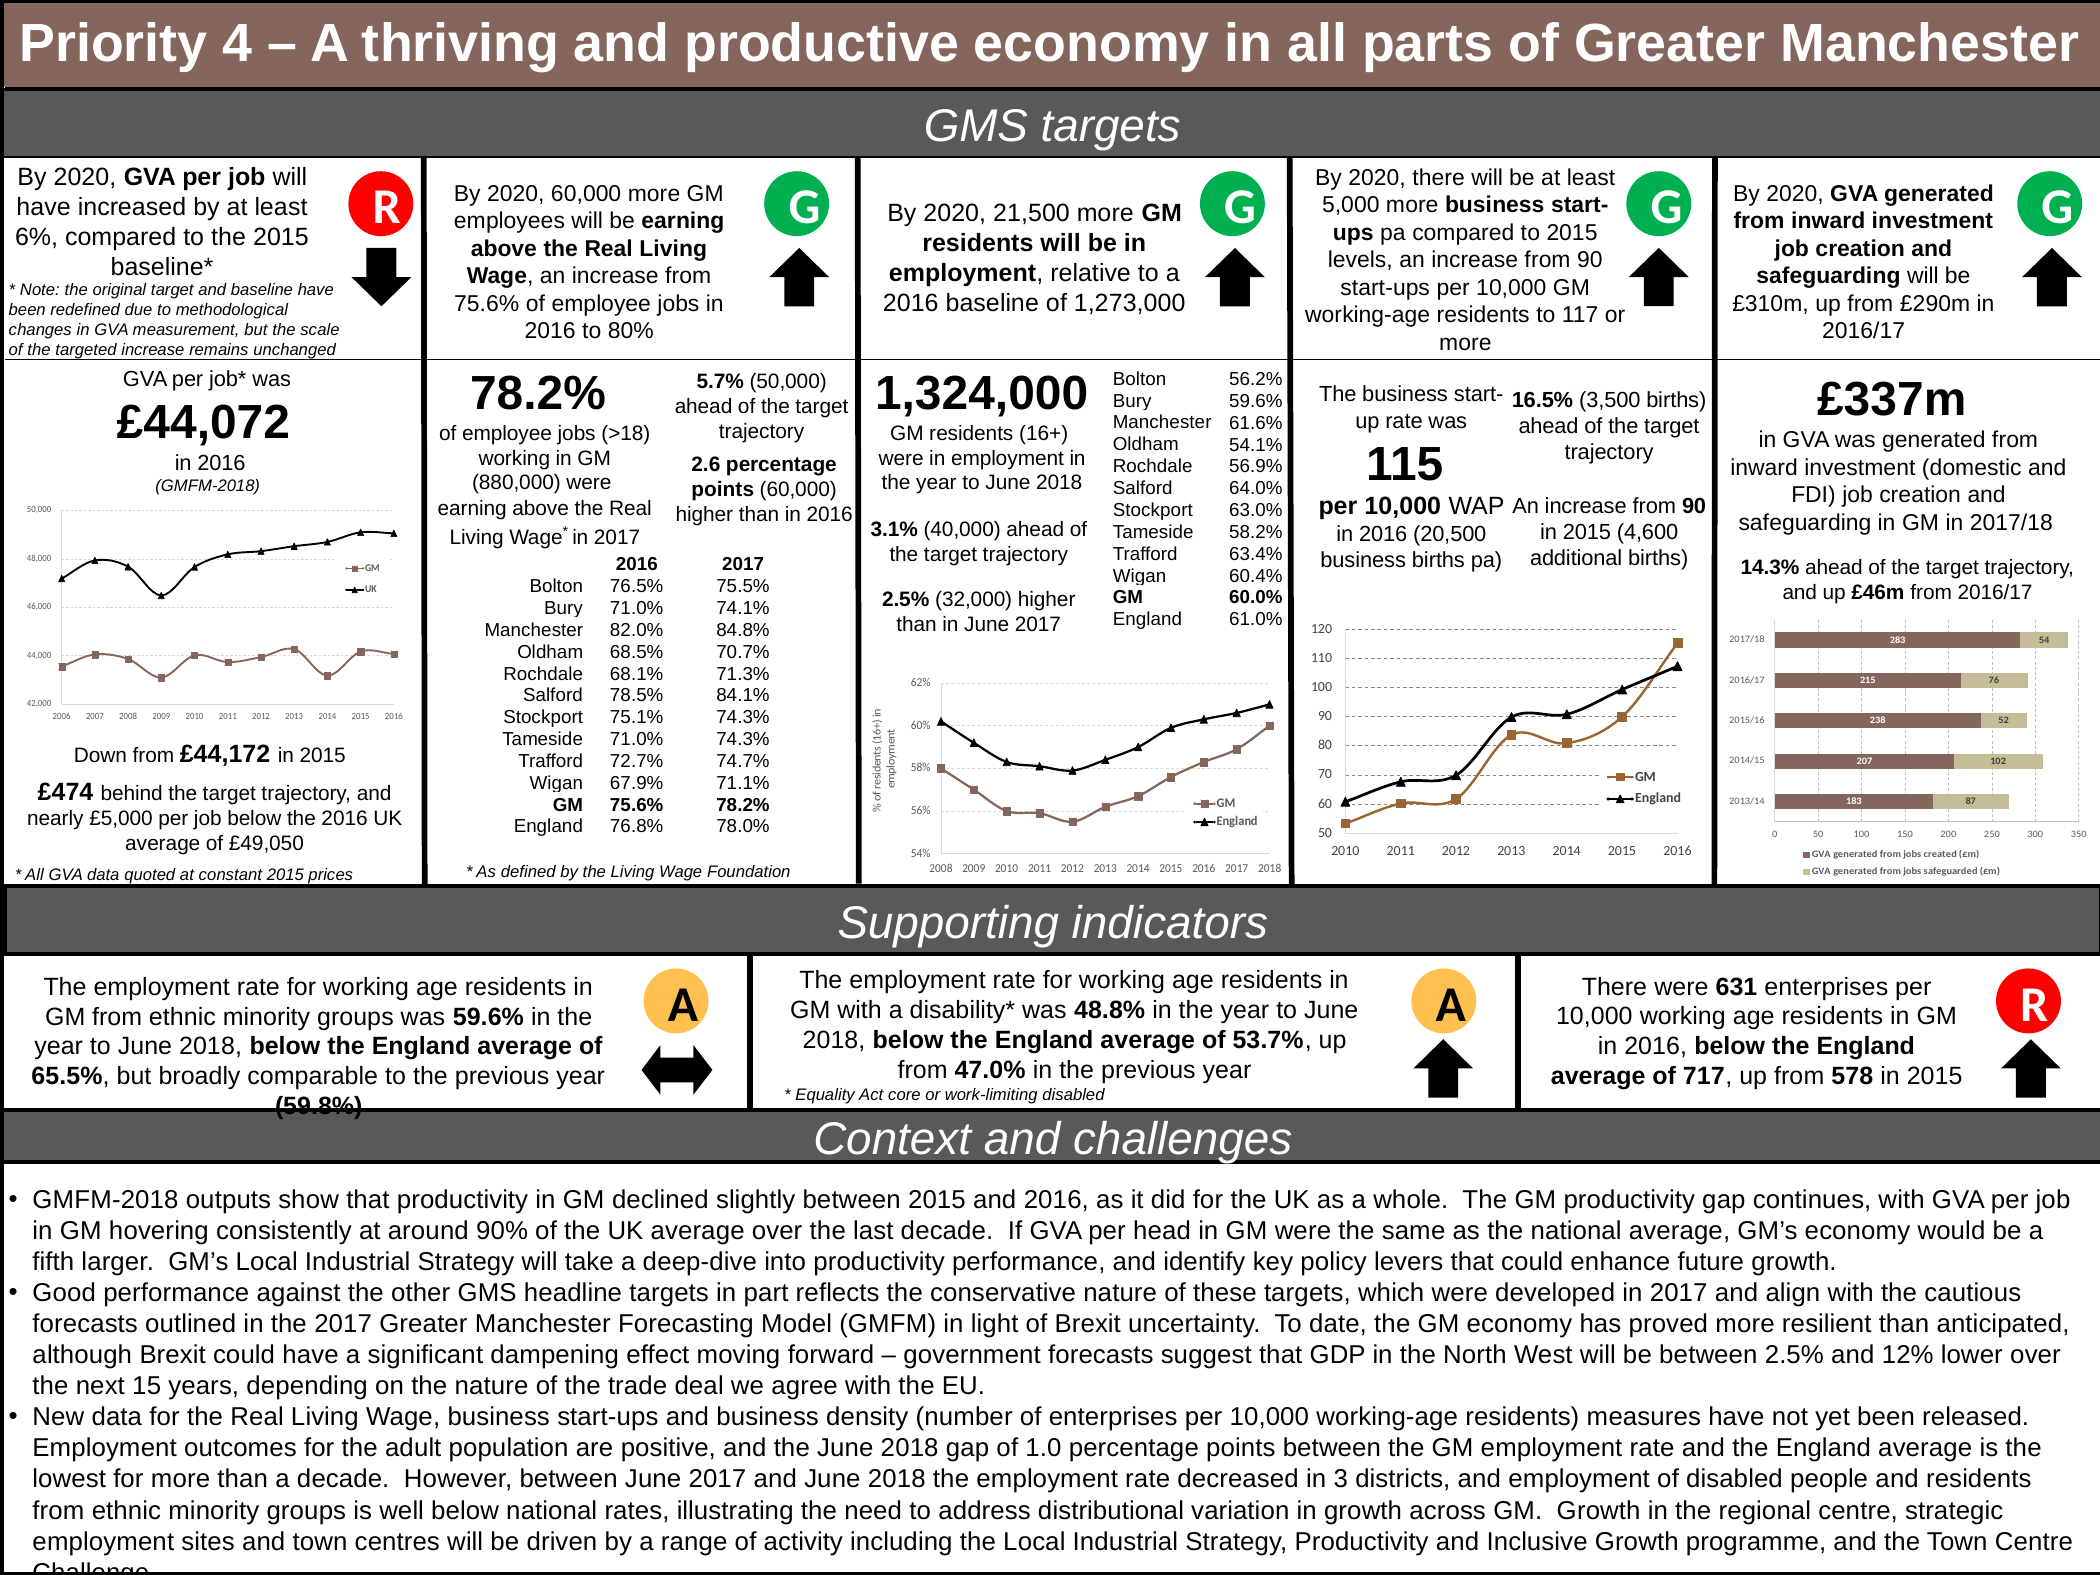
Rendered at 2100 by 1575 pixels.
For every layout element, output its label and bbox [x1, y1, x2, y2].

picture [1724, 613, 2100, 881]
picture [1299, 613, 1700, 862]
text_box [0, 0, 2100, 1575]
